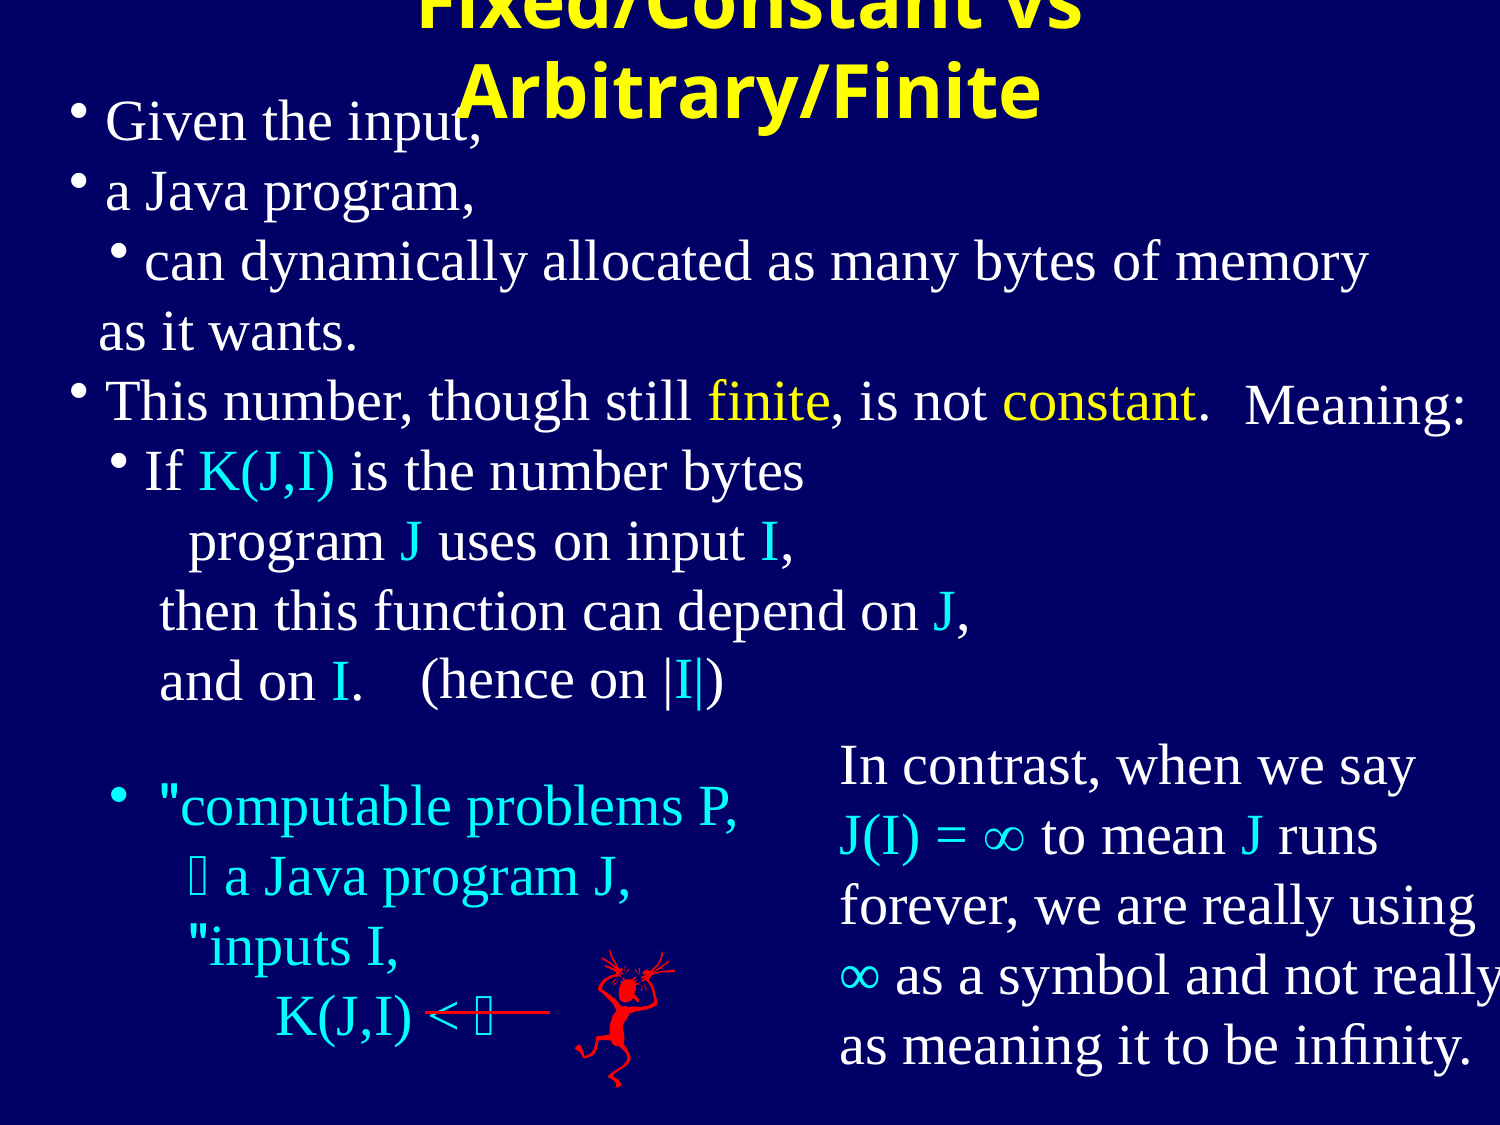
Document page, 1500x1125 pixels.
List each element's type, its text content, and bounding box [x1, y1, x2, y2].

text_box Fixed/Constant vs Arbitrary/Finite [112, 0, 1388, 138]
text_box In contrast, when we say J(I) =  to mean J runs forever, we are really using ∞ as a symbol and not really as meaning it to be inﬁnity. [825, 718, 1500, 1084]
text_box "computable problems P,  a Java program J, "inputs I, K(J,I) <  [24, 759, 825, 1055]
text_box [574, 949, 676, 1088]
text_box (hence on |I|) [299, 633, 771, 718]
text_box Given the input, a Java program, can dynamically allocated as many bytes of memory as it wants. This number, though still finite, is not constant. If K(J,I) is the number bytes program J uses on input I, then this function can depend on J, and on I. [24, 75, 1500, 720]
text_box Meaning: [1199, 358, 1500, 444]
